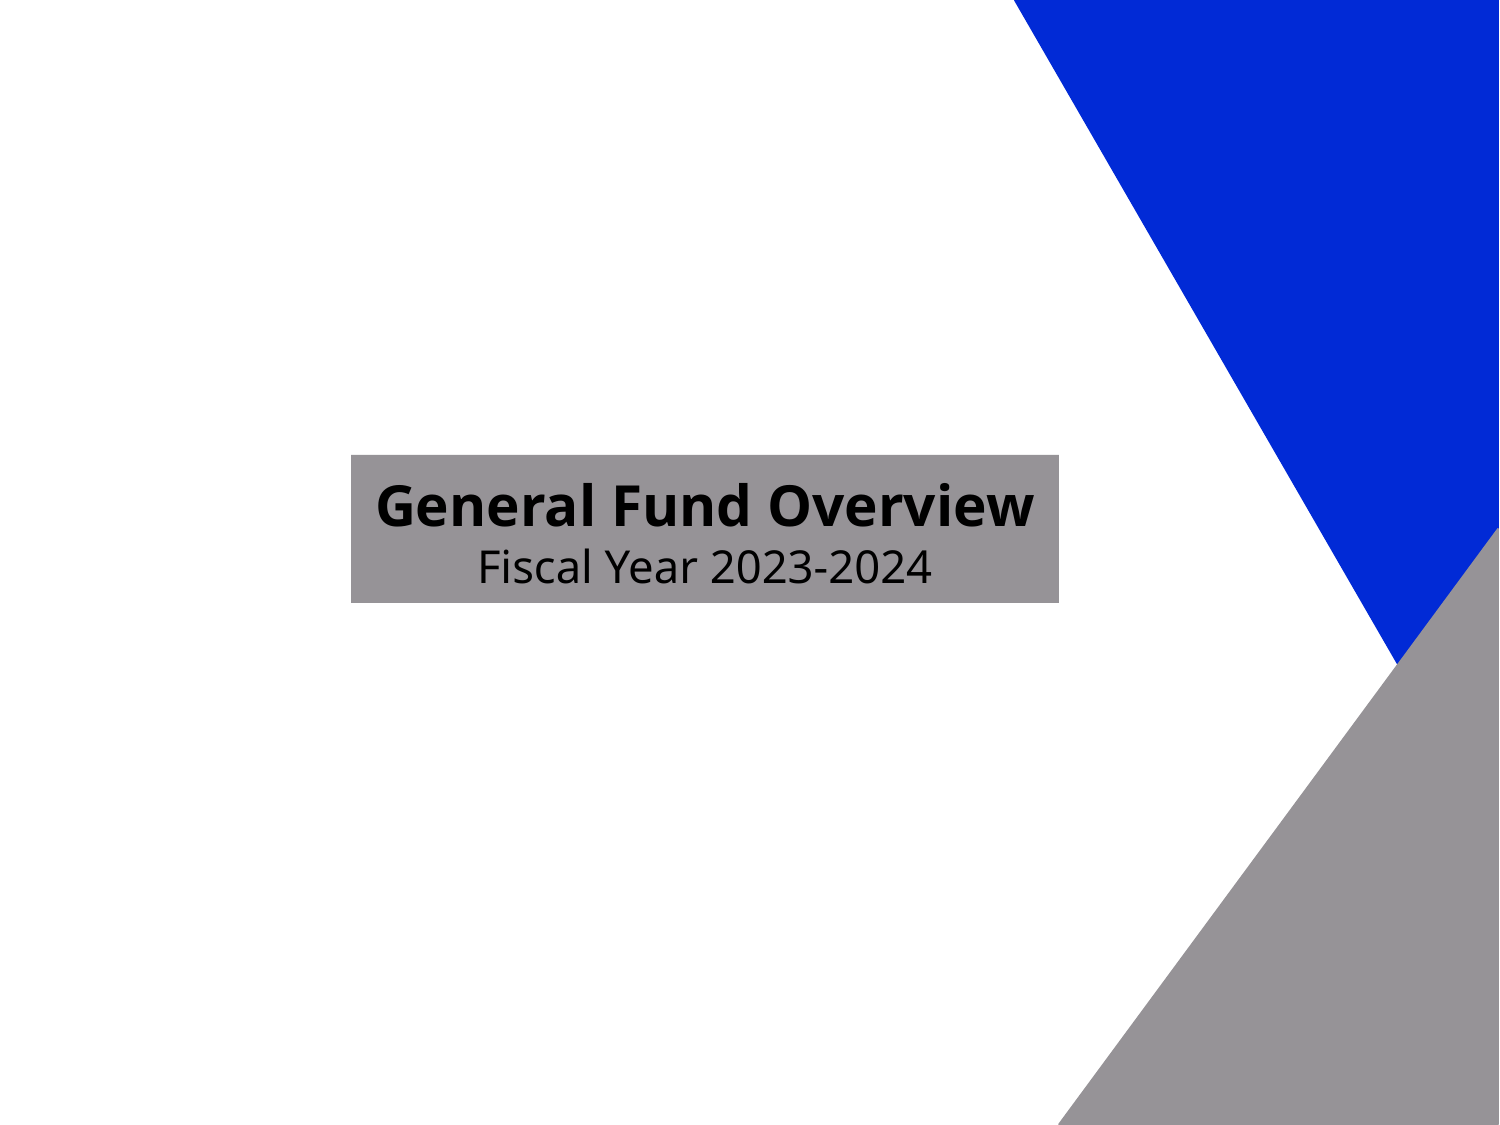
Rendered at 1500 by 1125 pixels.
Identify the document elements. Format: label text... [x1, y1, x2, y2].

text_box [1014, 0, 1498, 664]
text_box [1058, 528, 1498, 1125]
title General Fund Overview Fiscal Year 2023-2024 [351, 454, 1059, 603]
